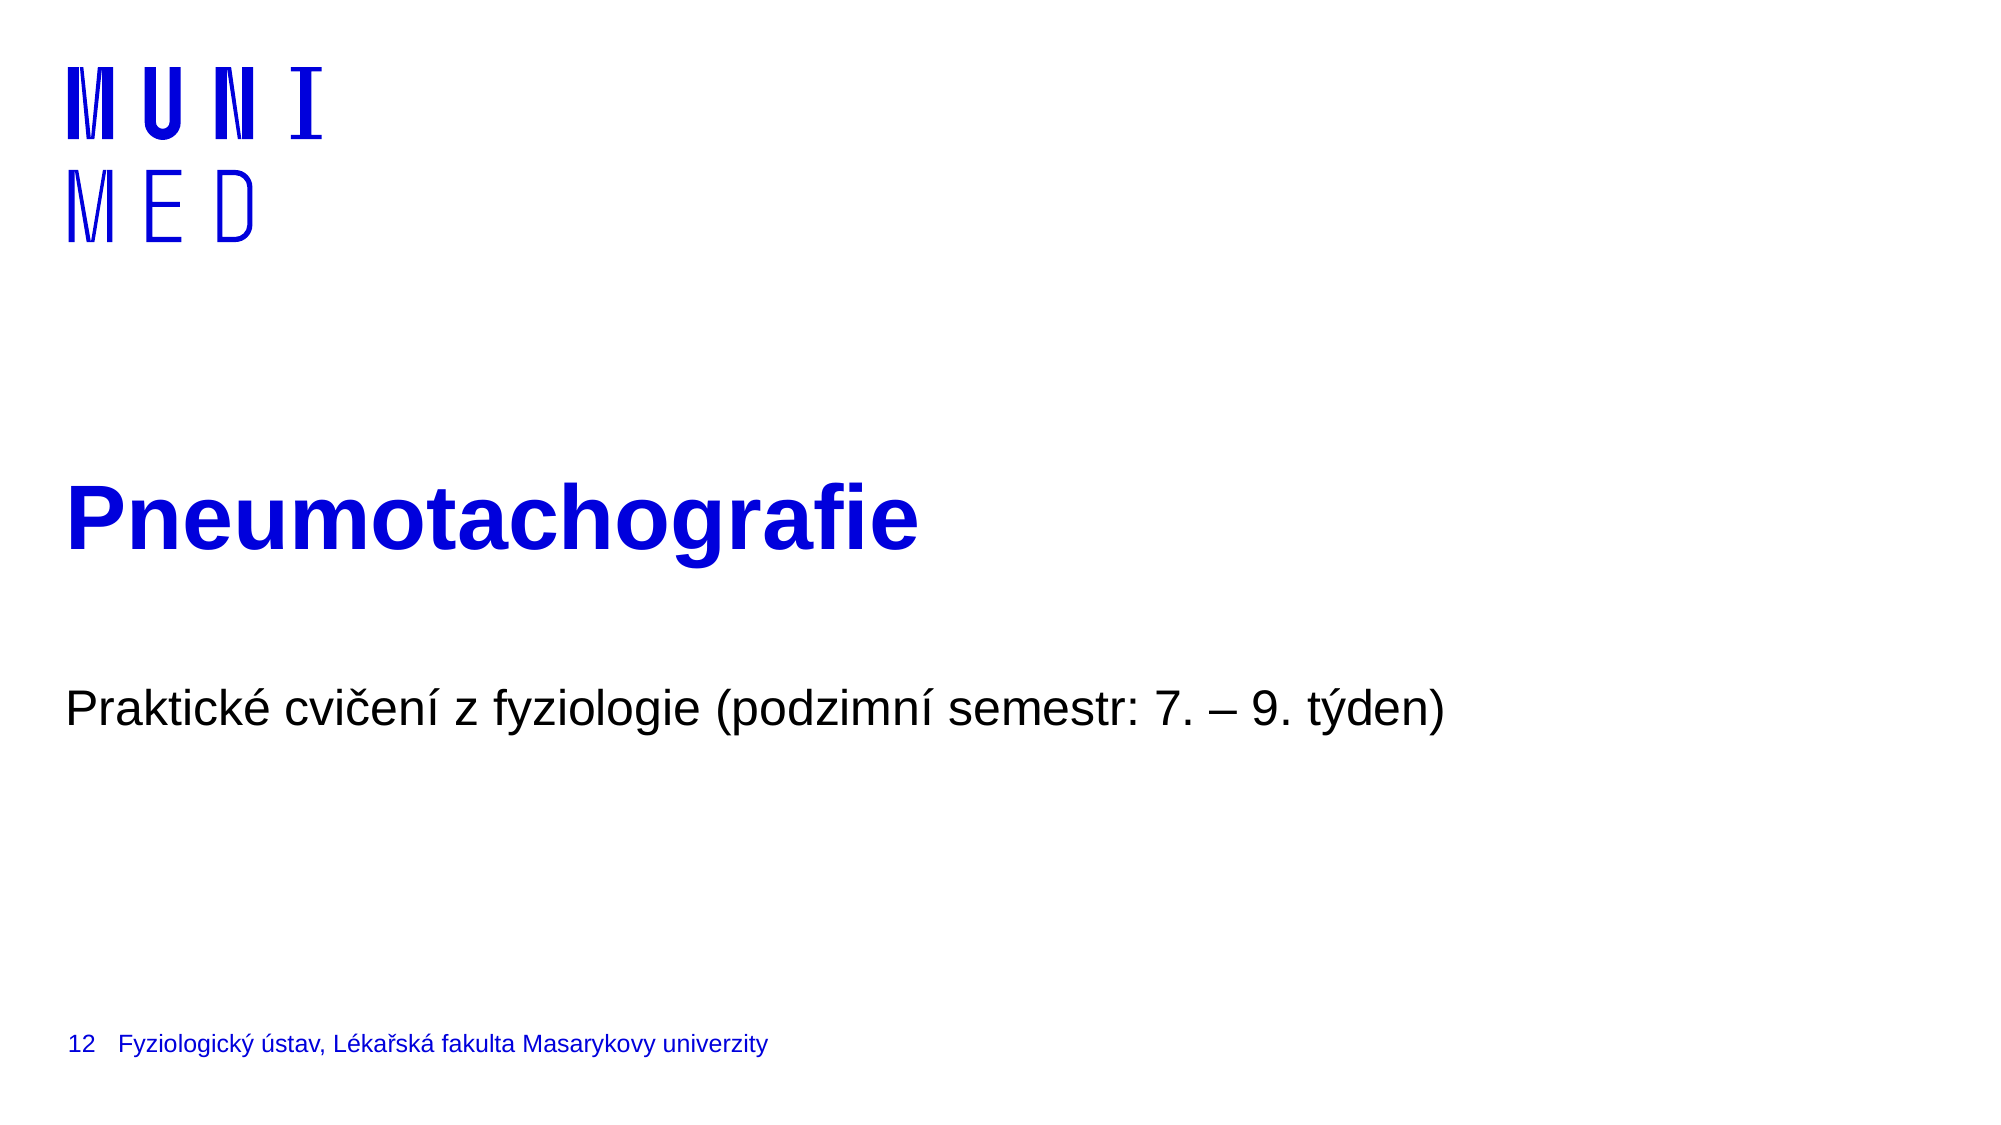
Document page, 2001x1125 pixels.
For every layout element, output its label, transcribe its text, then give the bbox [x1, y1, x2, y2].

title Pneumotachografie [65, 475, 1930, 668]
slide_number 12 [67, 1021, 110, 1063]
subtitle Praktické cvičení z fyziologie (podzimní semestr: 7. – 9. týden) [65, 675, 1930, 790]
footer Fyziologický ústav, Lékařská fakulta Masarykovy univerzity [118, 1021, 1418, 1063]
